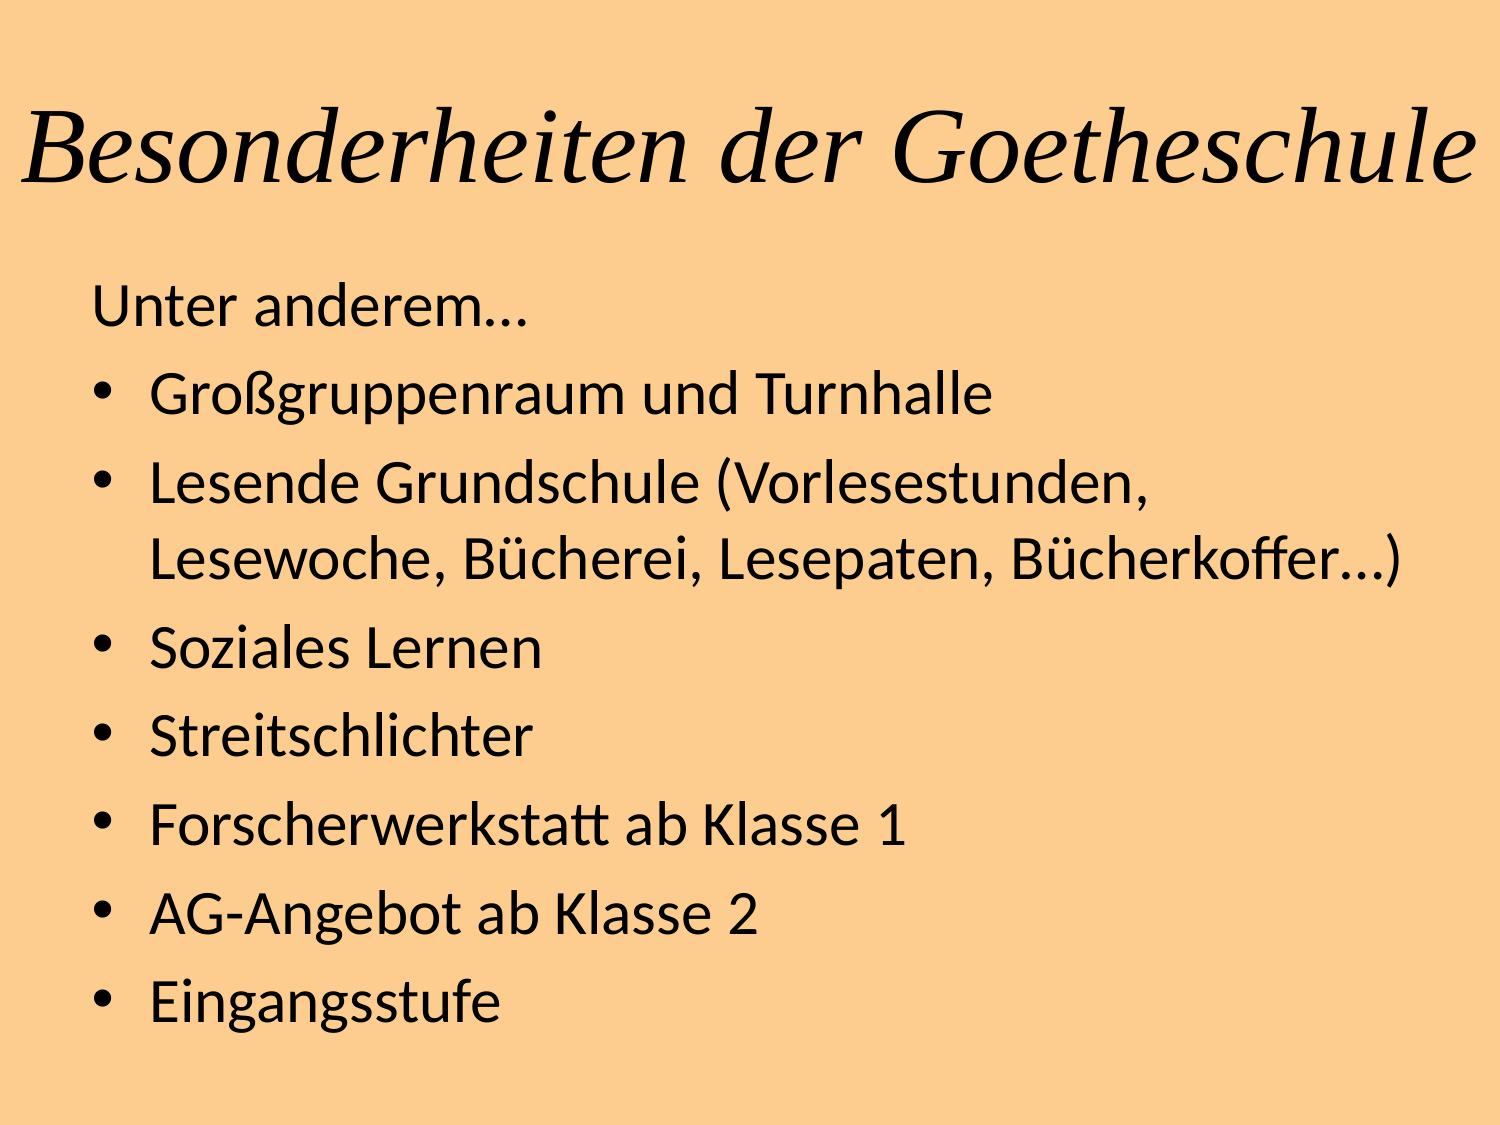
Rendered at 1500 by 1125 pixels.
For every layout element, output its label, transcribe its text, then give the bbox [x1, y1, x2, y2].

list Unter anderem… Großgruppenraum und Turnhalle Lesende Grundschule (Vorlesestunden, Lesewoche, Bücherei, Lesepaten, Bücherkoffer…) Soziales Lernen Streitschlichter Forscherwerkstatt ab Klasse 1 AG-Angebot ab Klasse 2 Eingangsstufe [76, 255, 1427, 1052]
title Besonderheiten der Goetheschule [0, 45, 1500, 233]
